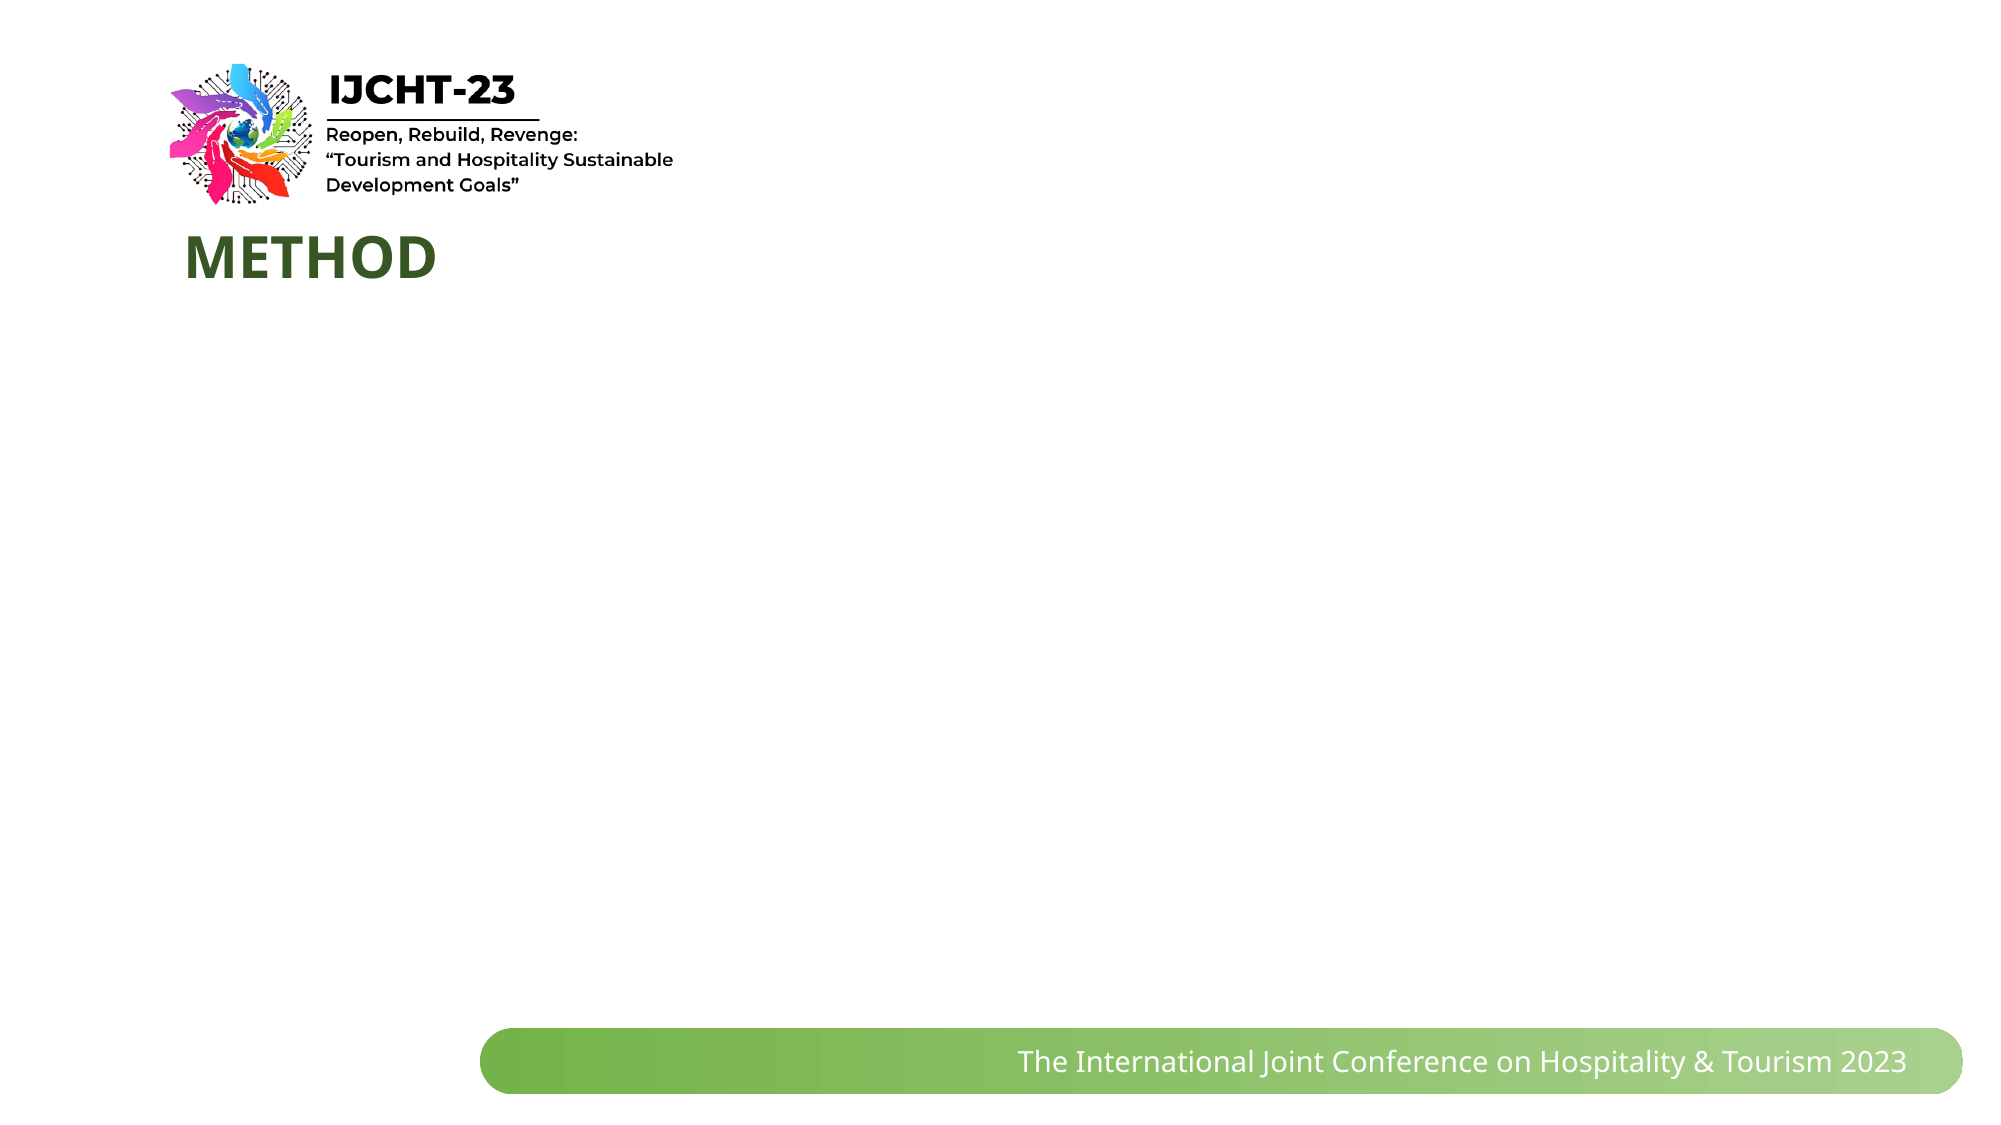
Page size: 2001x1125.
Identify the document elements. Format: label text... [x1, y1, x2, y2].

text_box The International Joint Conference on Hospitality & Tourism 2023 [761, 1021, 1924, 1102]
text_box [1924, 1028, 1964, 1095]
text_box [479, 1028, 761, 1095]
picture [149, 50, 715, 222]
text_box METHOD [168, 222, 654, 299]
